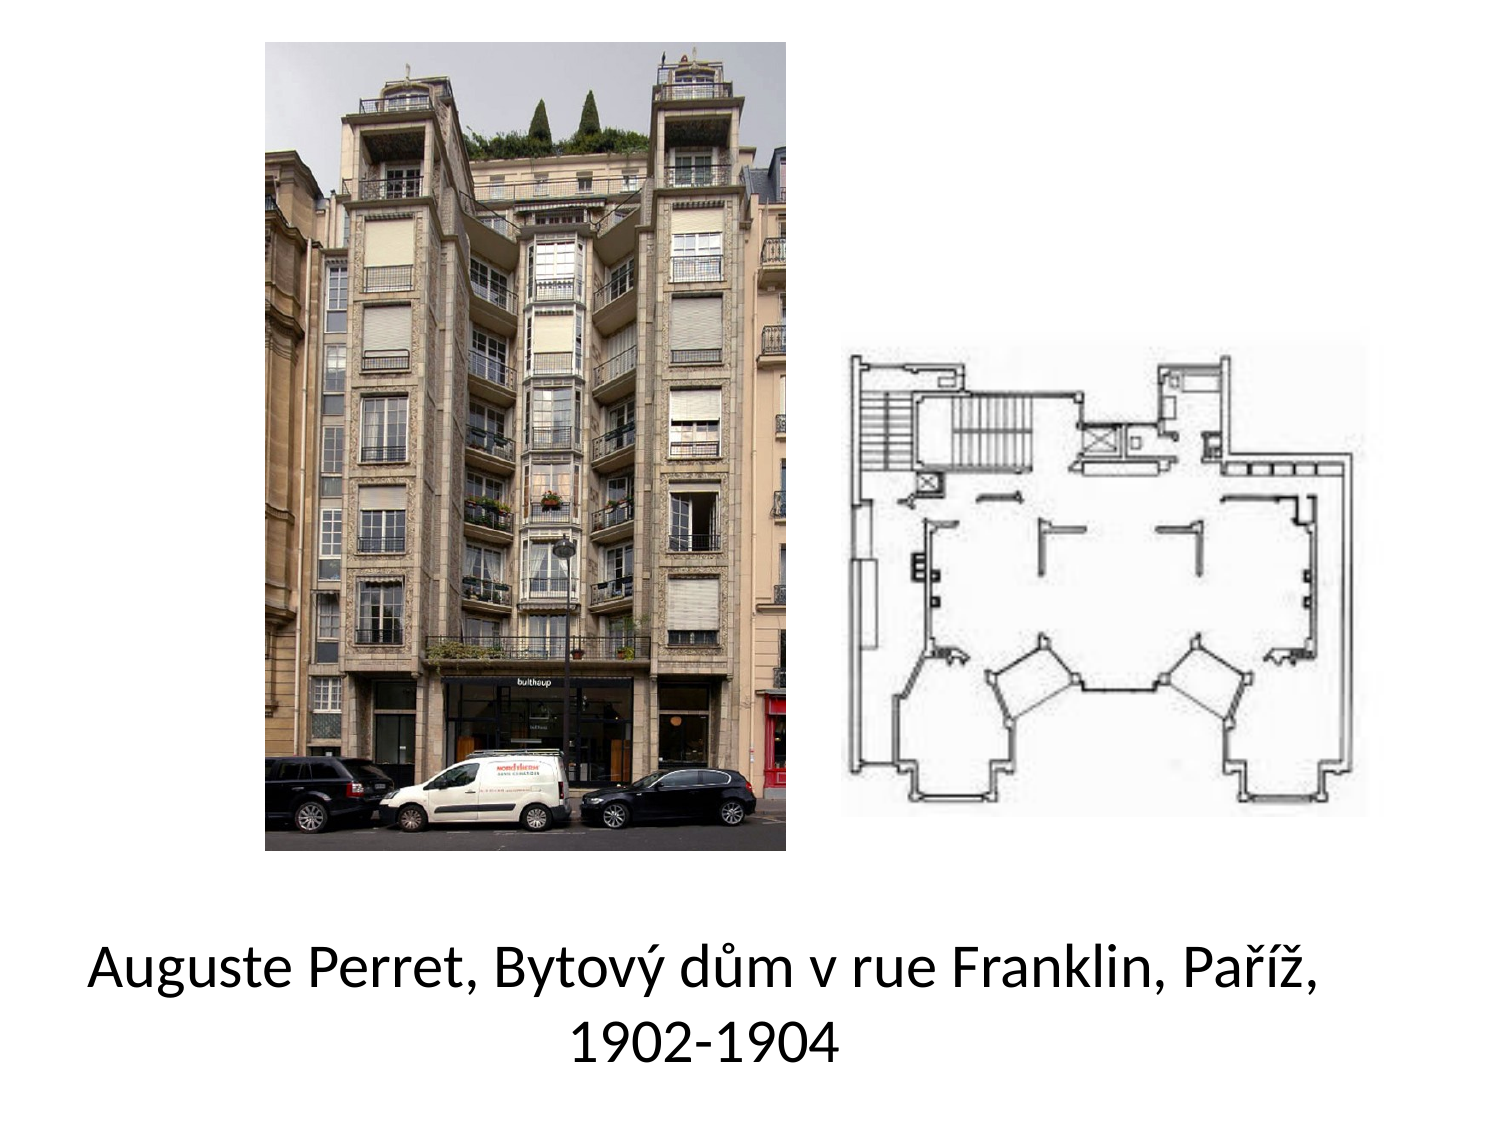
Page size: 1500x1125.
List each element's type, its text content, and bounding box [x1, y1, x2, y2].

title Auguste Perret, Bytový dům v rue Franklin, Paříž, 1902-1904 [29, 916, 1380, 1083]
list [265, 42, 786, 851]
picture [841, 325, 1397, 817]
